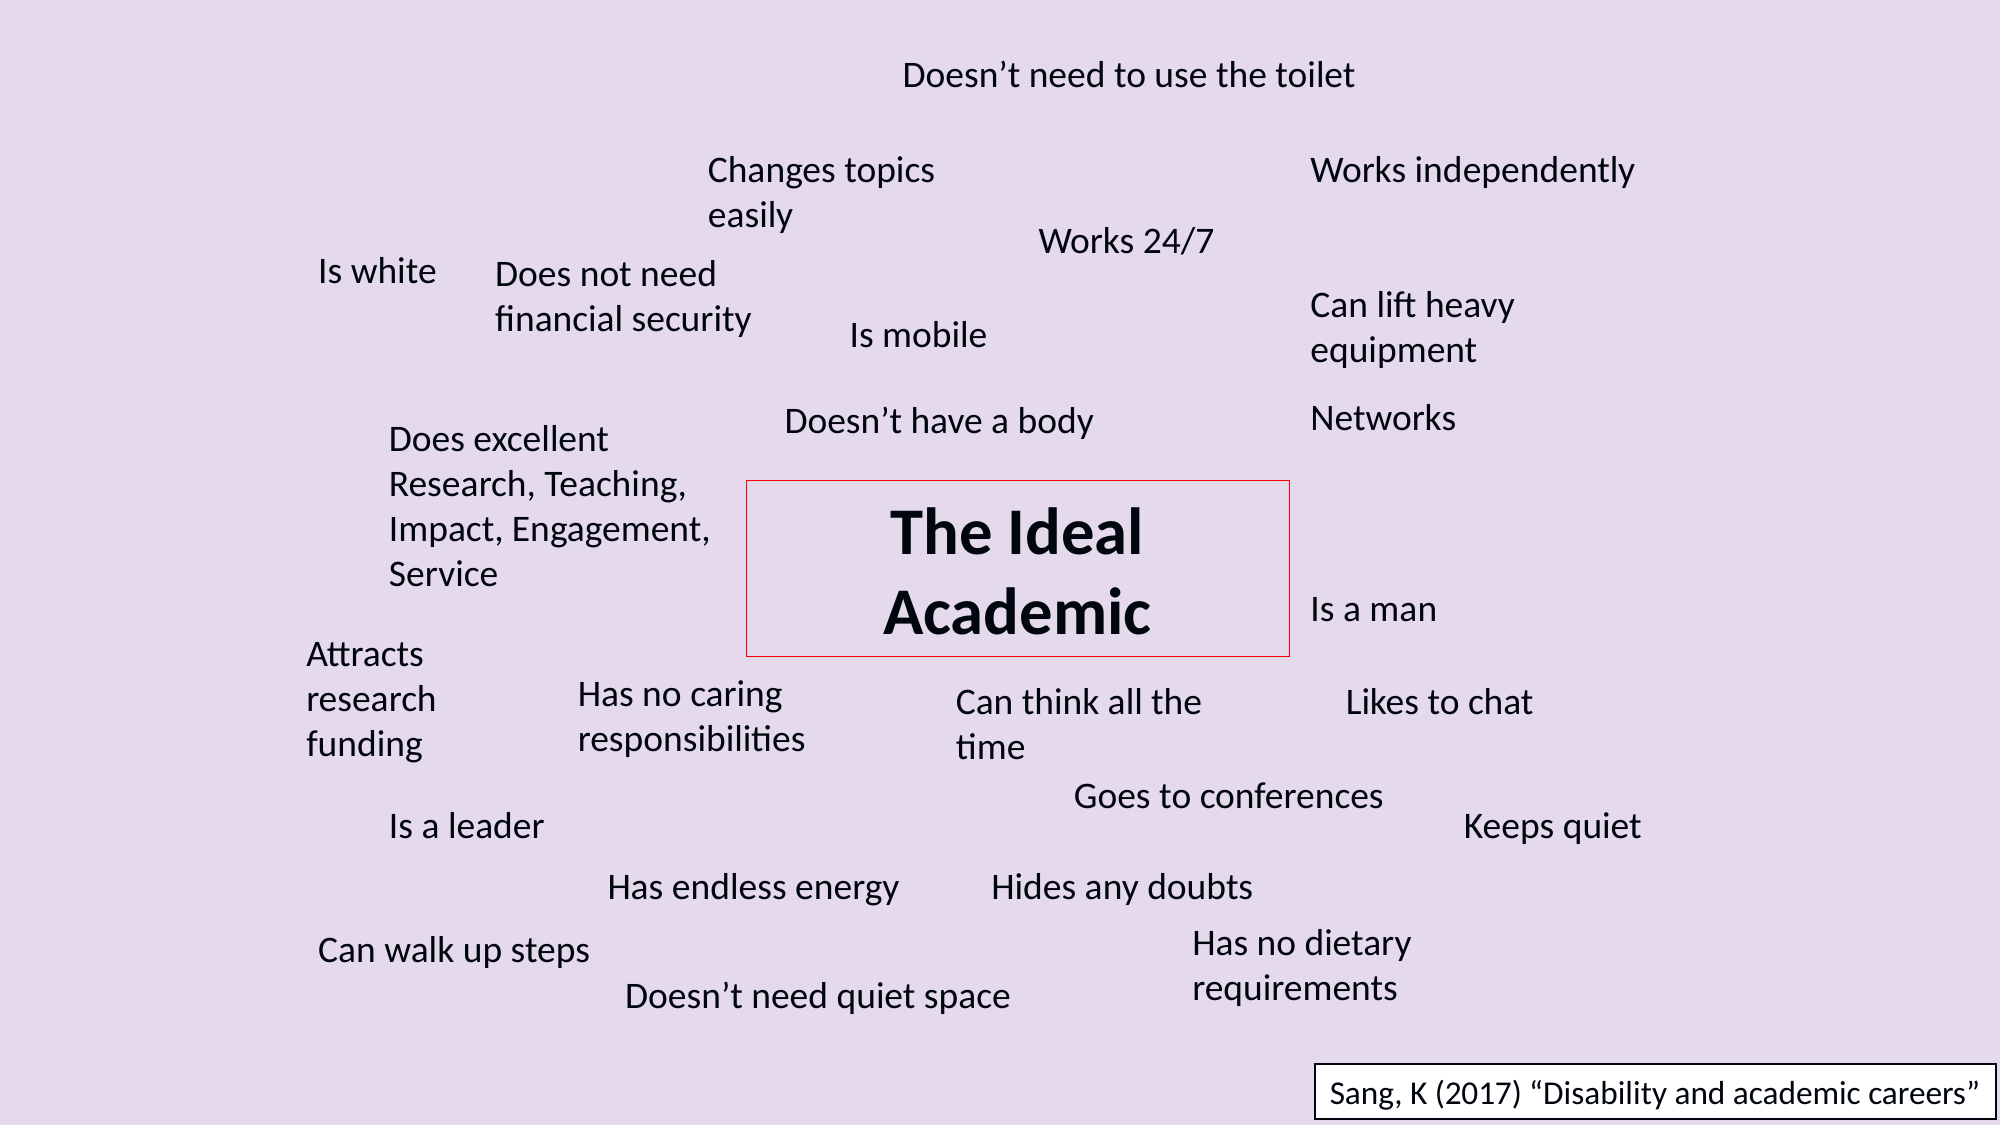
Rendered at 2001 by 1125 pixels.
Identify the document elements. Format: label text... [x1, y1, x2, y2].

text_box Attracts research funding [291, 621, 551, 773]
text_box Changes topics easily [692, 137, 977, 244]
text_box Can think all the time [940, 669, 1296, 776]
text_box Hides any doubts [976, 854, 1296, 915]
text_box Keeps quiet [1448, 793, 1721, 855]
text_box Can walk up steps [303, 917, 611, 978]
text_box Goes to conferences [1059, 763, 1449, 824]
text_box Works 24/7 [1023, 208, 1331, 269]
title The ideal academic [0, 338, 1725, 557]
text_box Can lift heavy equipment [1295, 272, 1638, 338]
text_box Has no dietary requirements [1177, 910, 1638, 1017]
text_box Likes to chat [1330, 669, 1721, 731]
text_box Works independently [1295, 137, 1674, 198]
text_box Is a leader [373, 793, 729, 855]
text_box Doesn’t need to use the toilet [887, 42, 1408, 104]
text_box Does not need financial security [480, 241, 835, 338]
text_box Does excellent Research, Teaching, Impact, Engagement, Service [373, 557, 746, 604]
text_box Sang, K (2017) “Disability and academic careers” [1314, 1063, 1997, 1120]
text_box Is mobile [835, 302, 1201, 338]
text_box Is white [303, 238, 693, 299]
text_box Has endless energy [592, 854, 976, 915]
text_box Has no caring responsibilities [562, 661, 977, 768]
text_box Is a man [1295, 576, 1674, 638]
text_box The Ideal Academic [746, 557, 1290, 657]
text_box Doesn’t need quiet space [610, 963, 1077, 1024]
